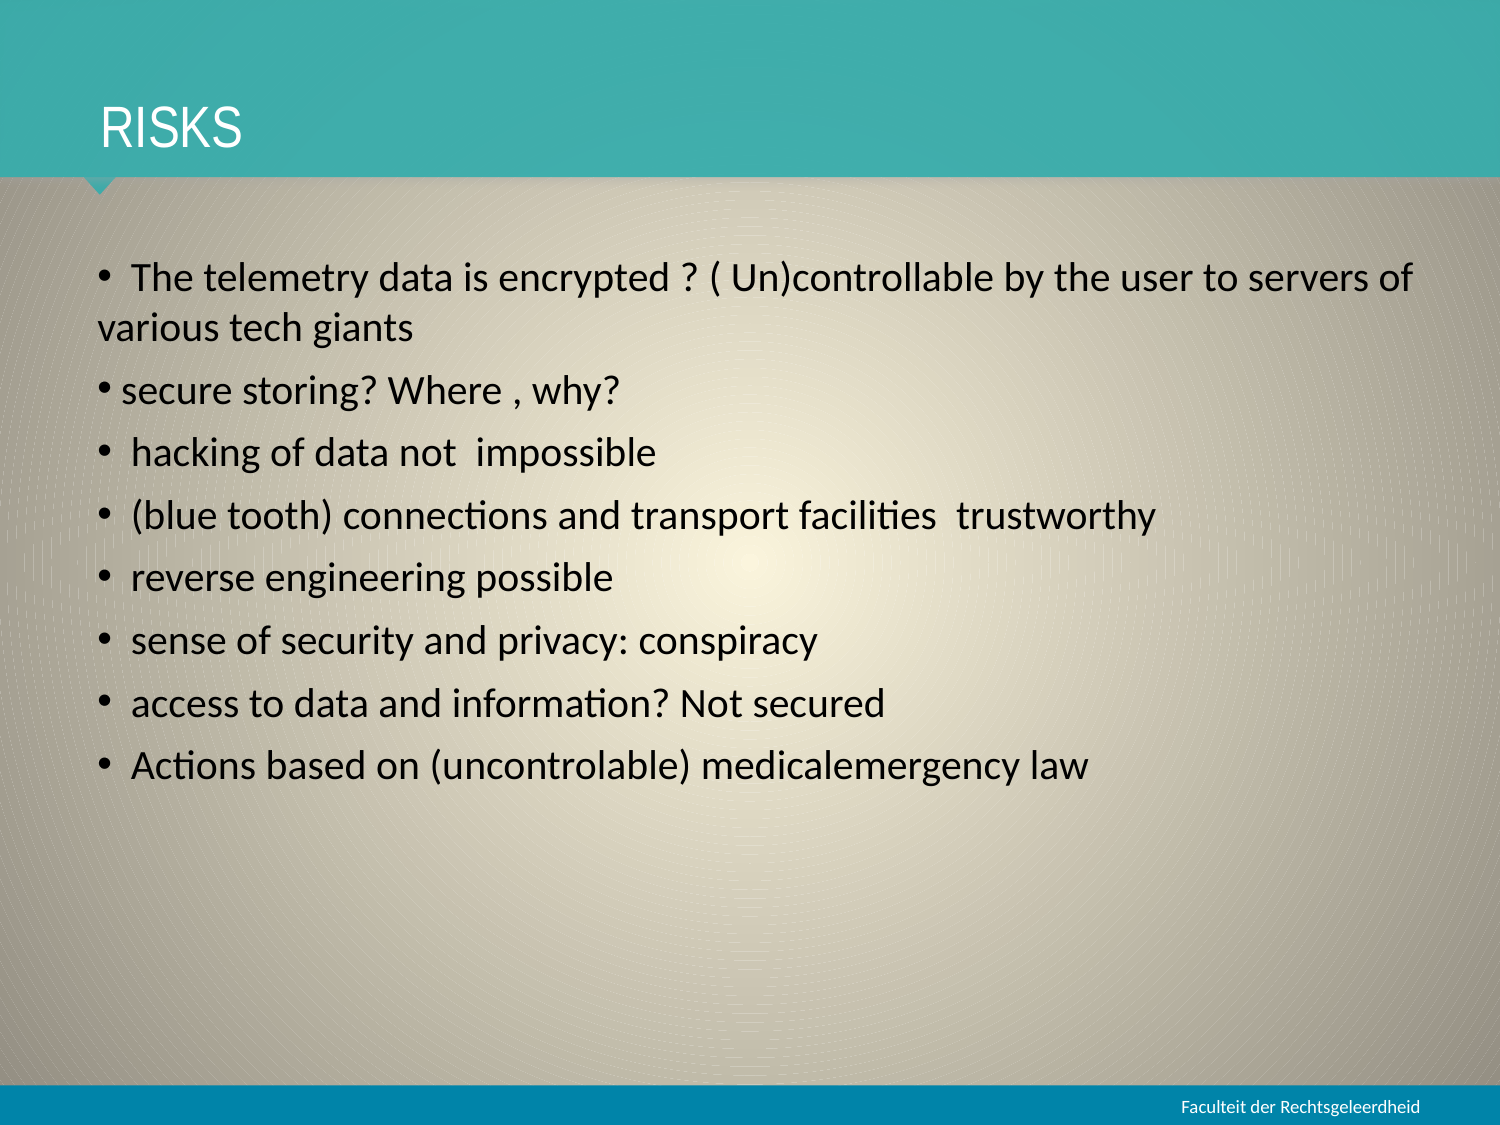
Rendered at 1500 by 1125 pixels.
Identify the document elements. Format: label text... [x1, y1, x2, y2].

list The telemetry data is encrypted ? ( Un)controllable by the user to servers of various tech giants secure storing? Where , why? hacking of data not impossible (blue tooth) connections and transport facilities trustworthy reverse engineering possible sense of security and privacy: conspiracy access to data and information? Not secured Actions based on (uncontrolable) medicalemergency law [52, 187, 1441, 1052]
title Risks [0, 0, 1500, 178]
